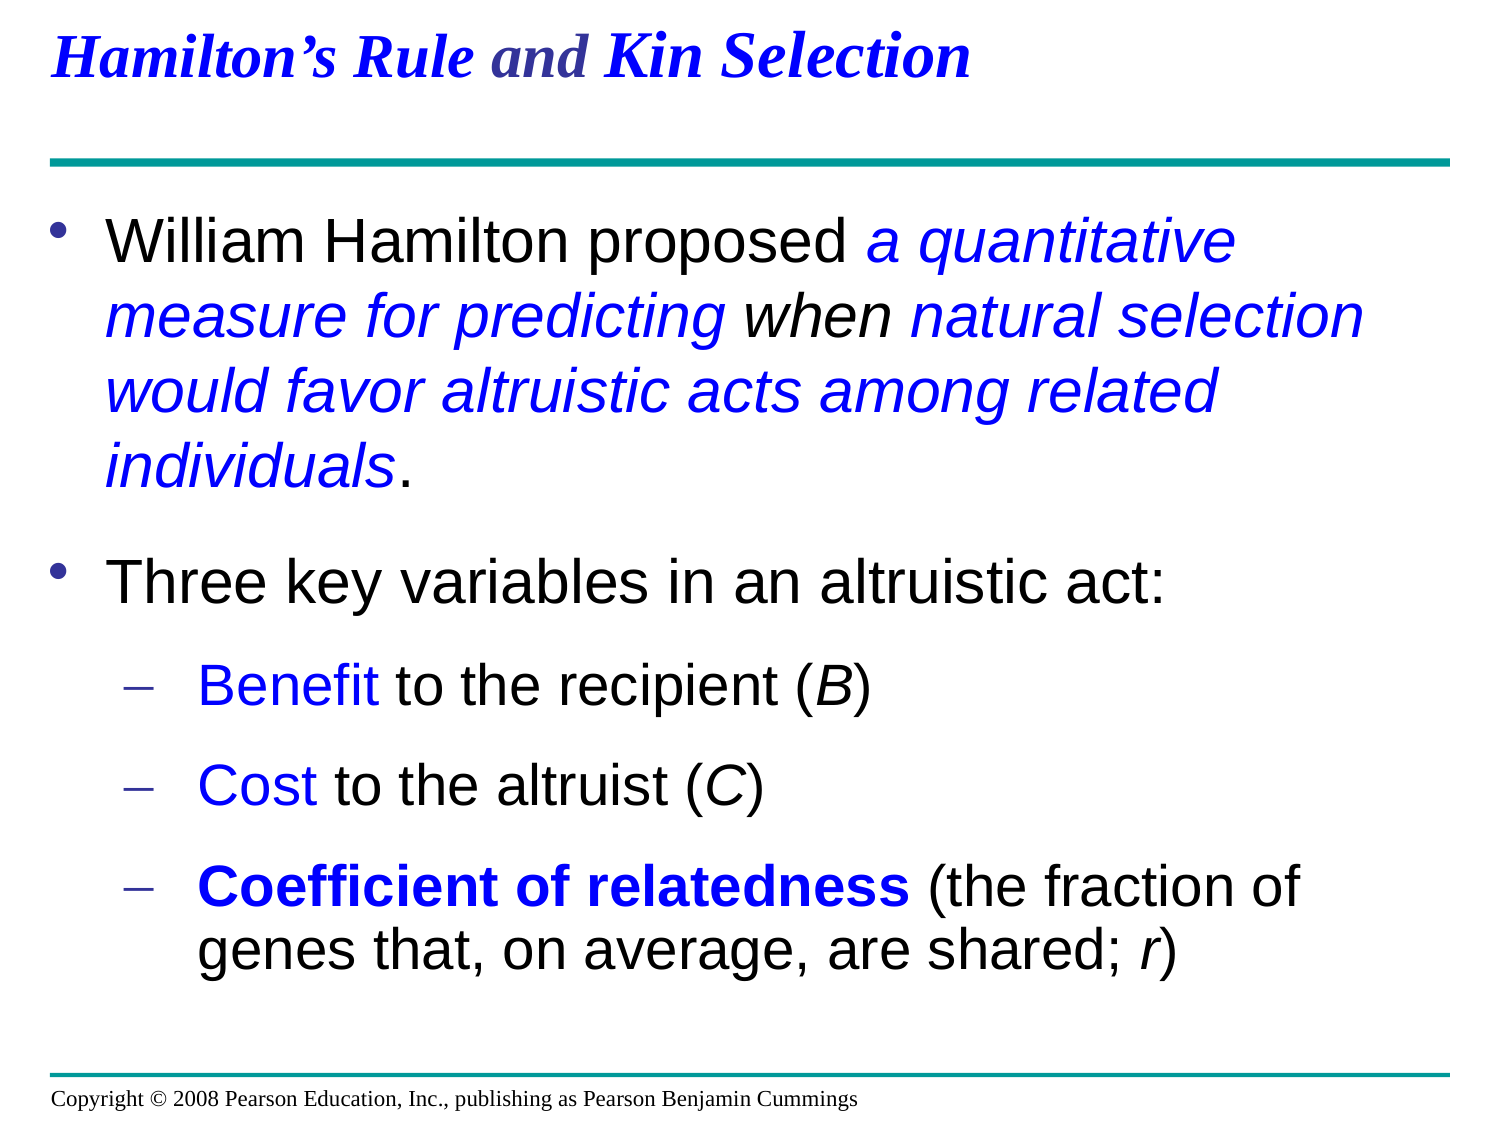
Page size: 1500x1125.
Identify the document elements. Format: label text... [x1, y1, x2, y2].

title Hamilton’s Rule and Kin Selection [17, 12, 1418, 102]
list William Hamilton proposed a quantitative measure for predicting when natural selection would favor altruistic acts among related individuals. Three key variables in an altruistic act: Benefit to the recipient (B) Cost to the altruist (C) Coefficient of relatedness (the fraction of genes that, on average, are shared; r) [32, 192, 1433, 1036]
